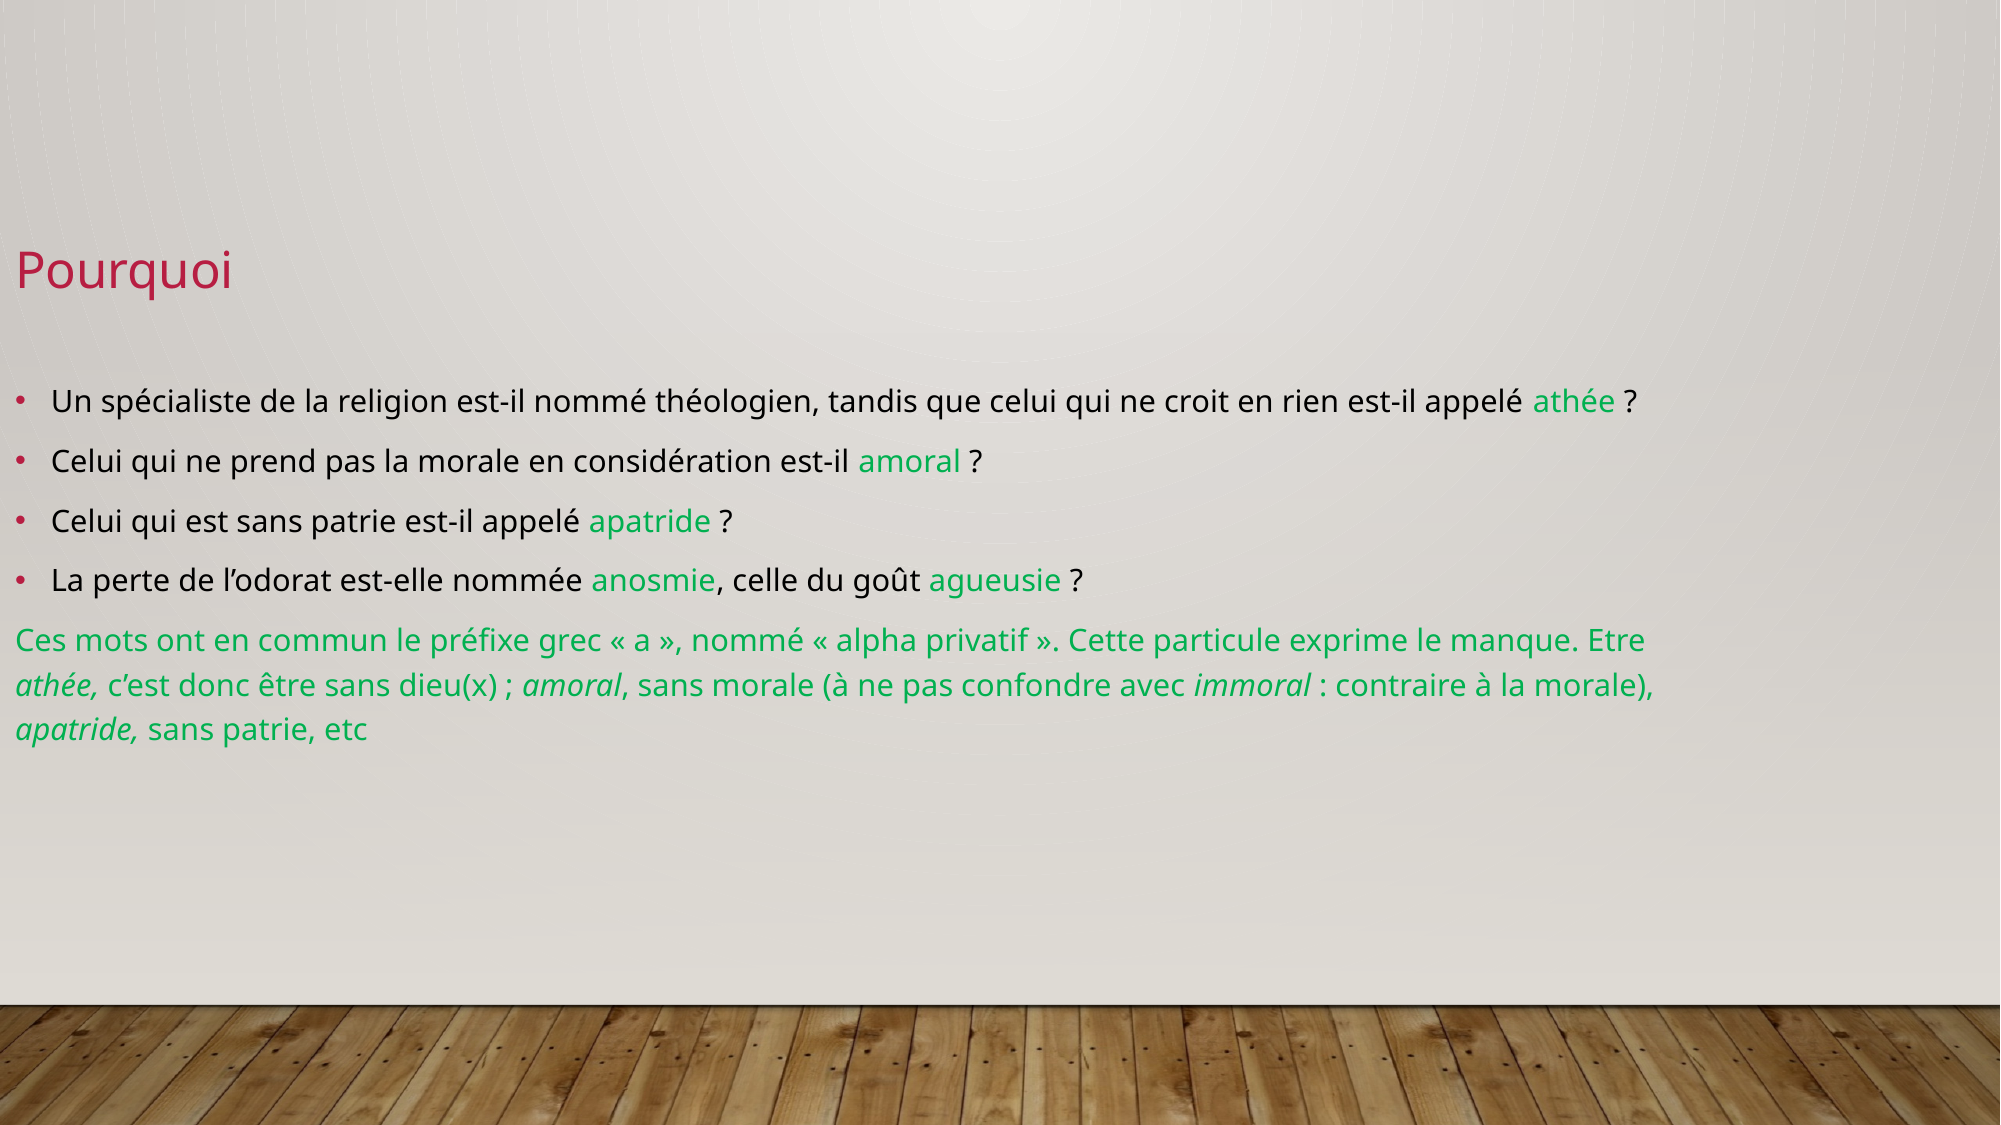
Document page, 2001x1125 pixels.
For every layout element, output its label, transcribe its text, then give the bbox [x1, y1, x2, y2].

picture [0, 1005, 2000, 1125]
list Pourquoi Un spécialiste de la religion est-il nommé théologien, tandis que celui qui ne croit en rien est-il appelé athée ? Celui qui ne prend pas la morale en considération est-il amoral ? Celui qui est sans patrie est-il appelé apatride ? La perte de l’odorat est-elle nommée anosmie, celle du goût agueusie ? Ces mots ont en commun le préfixe grec « a », nommé « alpha privatif ». Cette particule exprime le manque. Etre athée, c’est donc être sans dieu(x) ; amoral, sans morale (à ne pas confondre avec immoral : contraire à la morale), apatride, sans patrie, etc [0, 218, 1706, 762]
